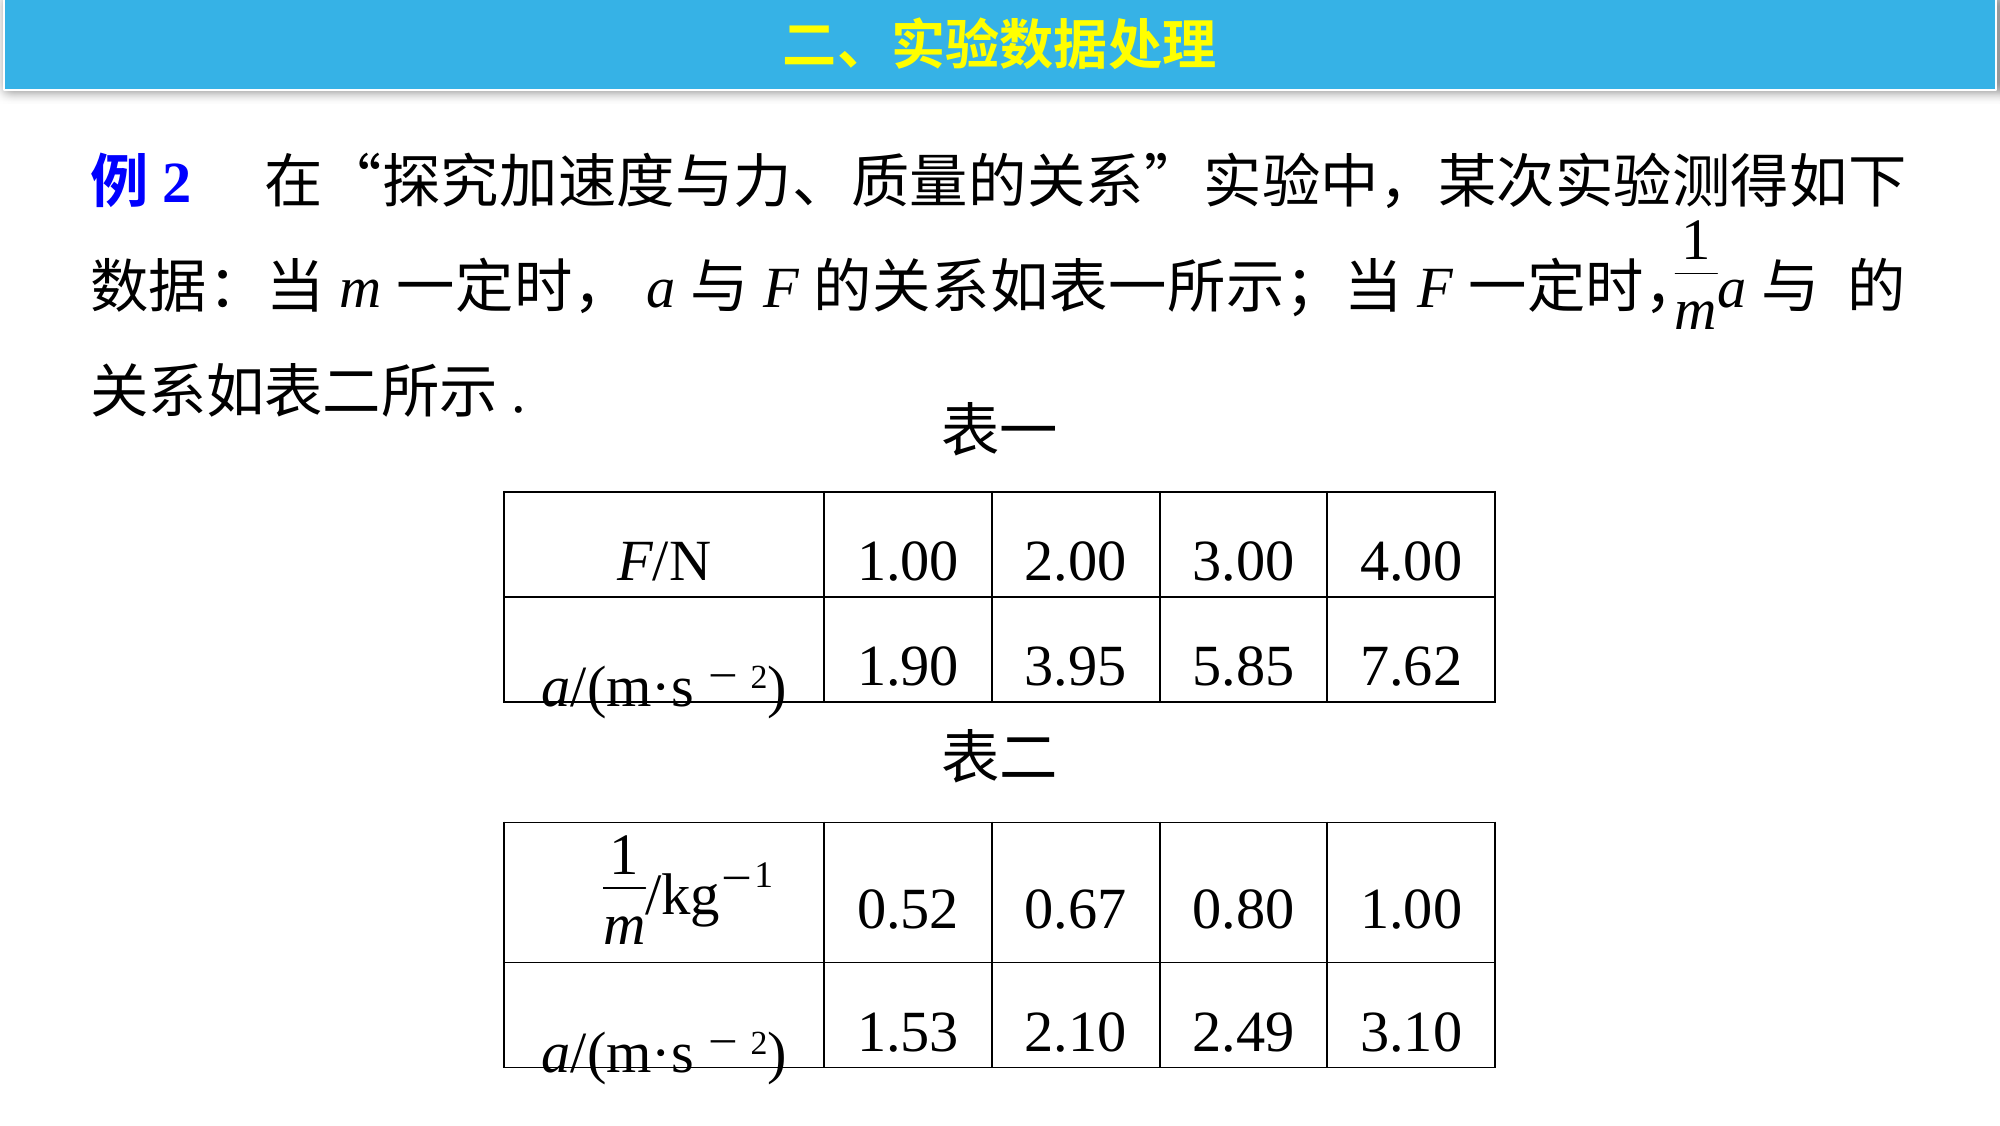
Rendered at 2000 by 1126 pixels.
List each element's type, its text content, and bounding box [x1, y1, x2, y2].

table_header 4.00 [1328, 493, 1494, 596]
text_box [602, 807, 864, 1005]
table_header F/N [505, 493, 823, 596]
table_cell 2.49 [1161, 963, 1326, 1067]
table_header 1.00 [825, 493, 991, 596]
table_header 0.67 [993, 823, 1159, 962]
table_header 0.52 [868, 823, 991, 962]
text_box 例2 在“探究加速度与力、质量的关系”实验中，某次实验测得如下数据：当m一定时，a与F的关系如表一所示；当F一定时，a与 的关系如表二所示. [75, 101, 1922, 432]
text_box 表二 [926, 713, 1073, 798]
table_header 2.00 [993, 493, 1159, 596]
text_box 二、实验数据处理 [3, 0, 1997, 91]
table_header 1.00 [1328, 823, 1494, 962]
table_cell 1.53 [825, 963, 991, 1067]
table_cell a/(m·s－2) [505, 598, 823, 701]
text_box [1674, 192, 1796, 394]
table_cell 7.62 [1328, 598, 1494, 701]
table_cell 1.90 [825, 598, 991, 701]
table_header [505, 823, 597, 962]
table_header 0.80 [1161, 823, 1326, 962]
table_cell 2.10 [993, 963, 1159, 1067]
text_box 表一 [926, 385, 1073, 471]
table_cell 3.95 [993, 598, 1159, 701]
table_cell 5.85 [1161, 598, 1326, 701]
table_cell a/(m·s－2) [505, 963, 823, 1067]
table_cell 3.10 [1328, 963, 1494, 1067]
table_header 3.00 [1161, 493, 1326, 596]
